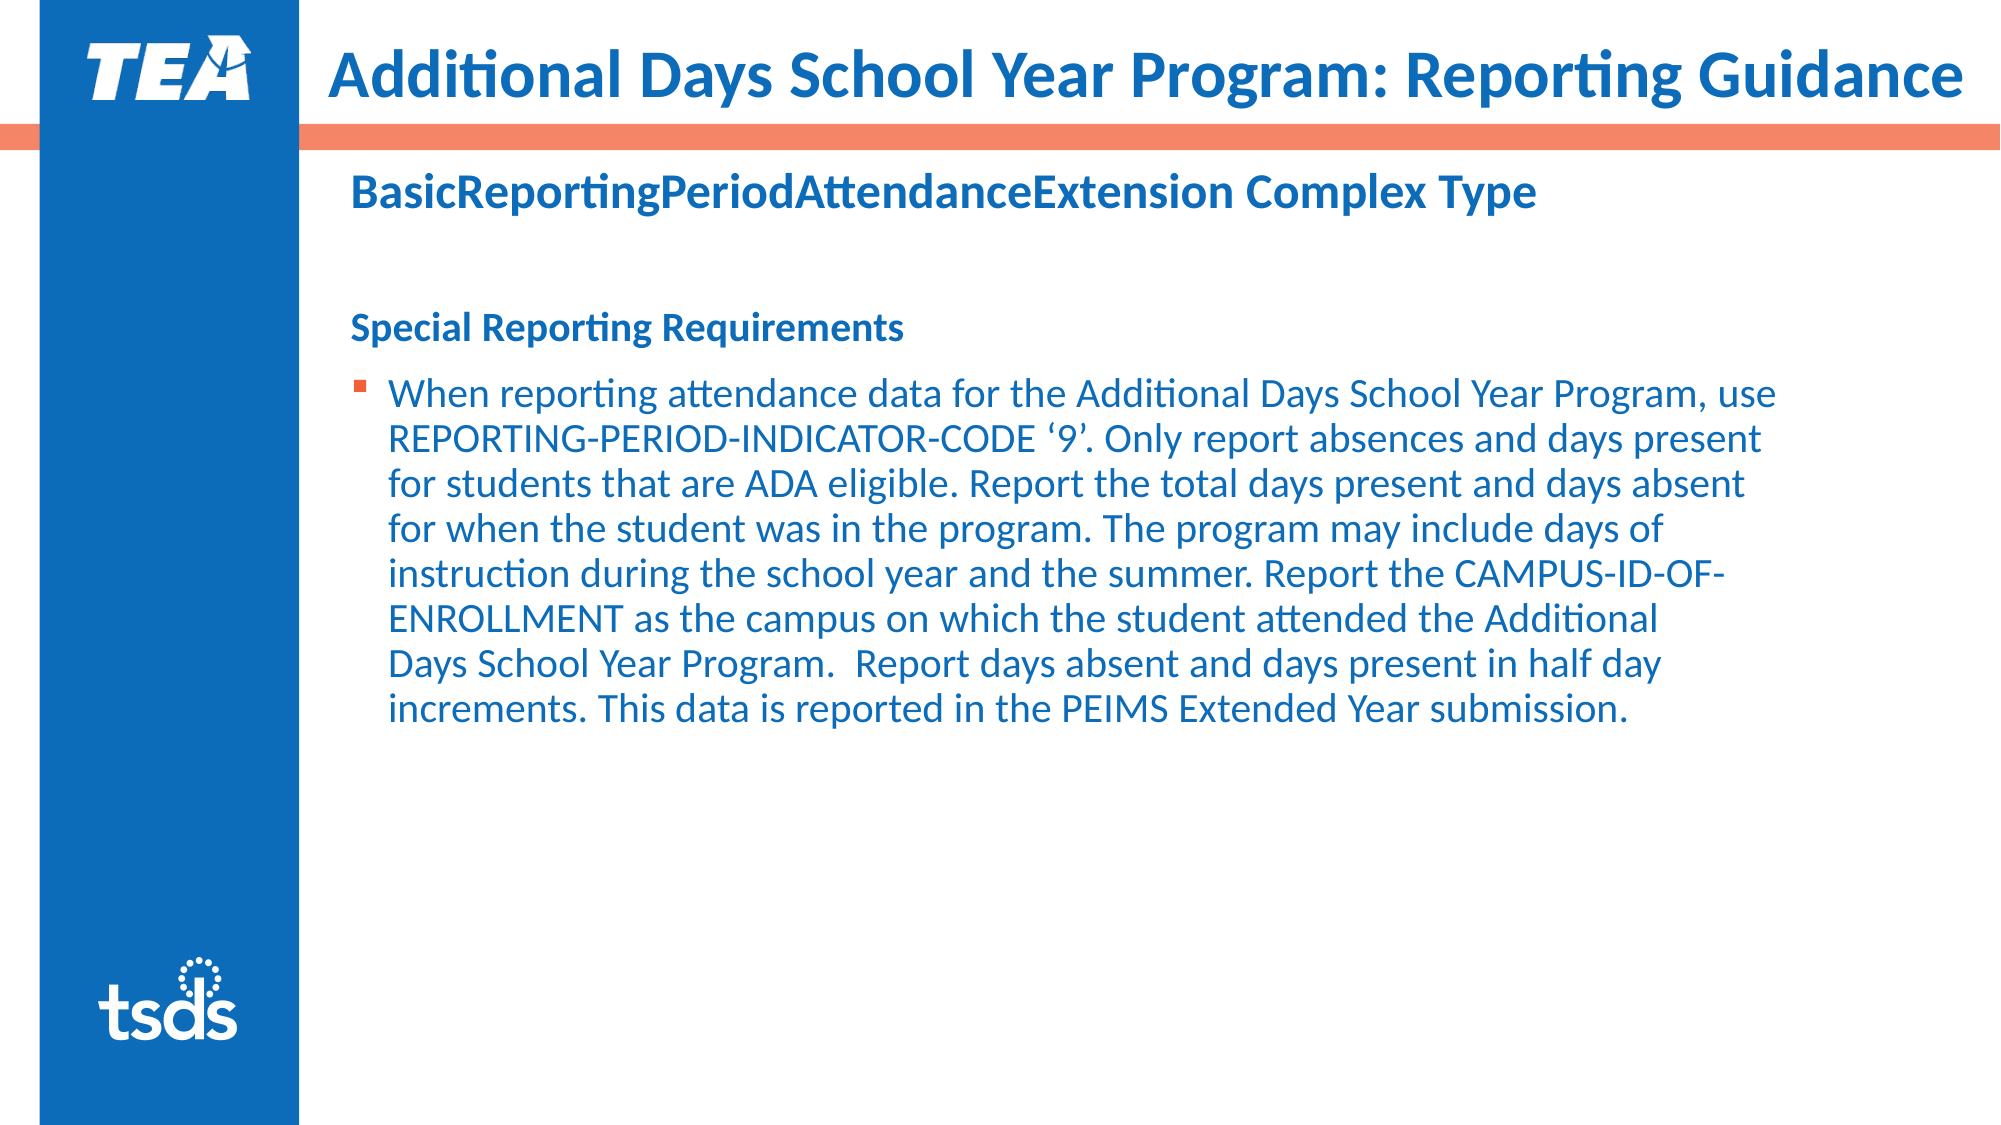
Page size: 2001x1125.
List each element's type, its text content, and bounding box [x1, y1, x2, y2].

list BasicReportingPeriodAttendanceExtension Complex Type​ ​ Special Reporting Requirements​ When reporting attendance data for the Additional Days School Year Program, use REPORTING-PERIOD-INDICATOR-CODE ‘9’. Only report absences and days present for students that are ADA eligible. Report the total days present and days absent for when the student was in the program. The program may include days of instruction during the school year and the summer. Report the CAMPUS-ID-OF-ENROLLMENT as the campus on which the student attended the Additional Days School Year Program. Report days absent and days present in half day increments. This data is reported in the PEIMS Extended Year submission. ​ ​ [335, 157, 1811, 1029]
picture [98, 957, 241, 1045]
picture [86, 34, 251, 100]
title Additional Days School Year Program: Reporting Guidance [313, 0, 1988, 151]
